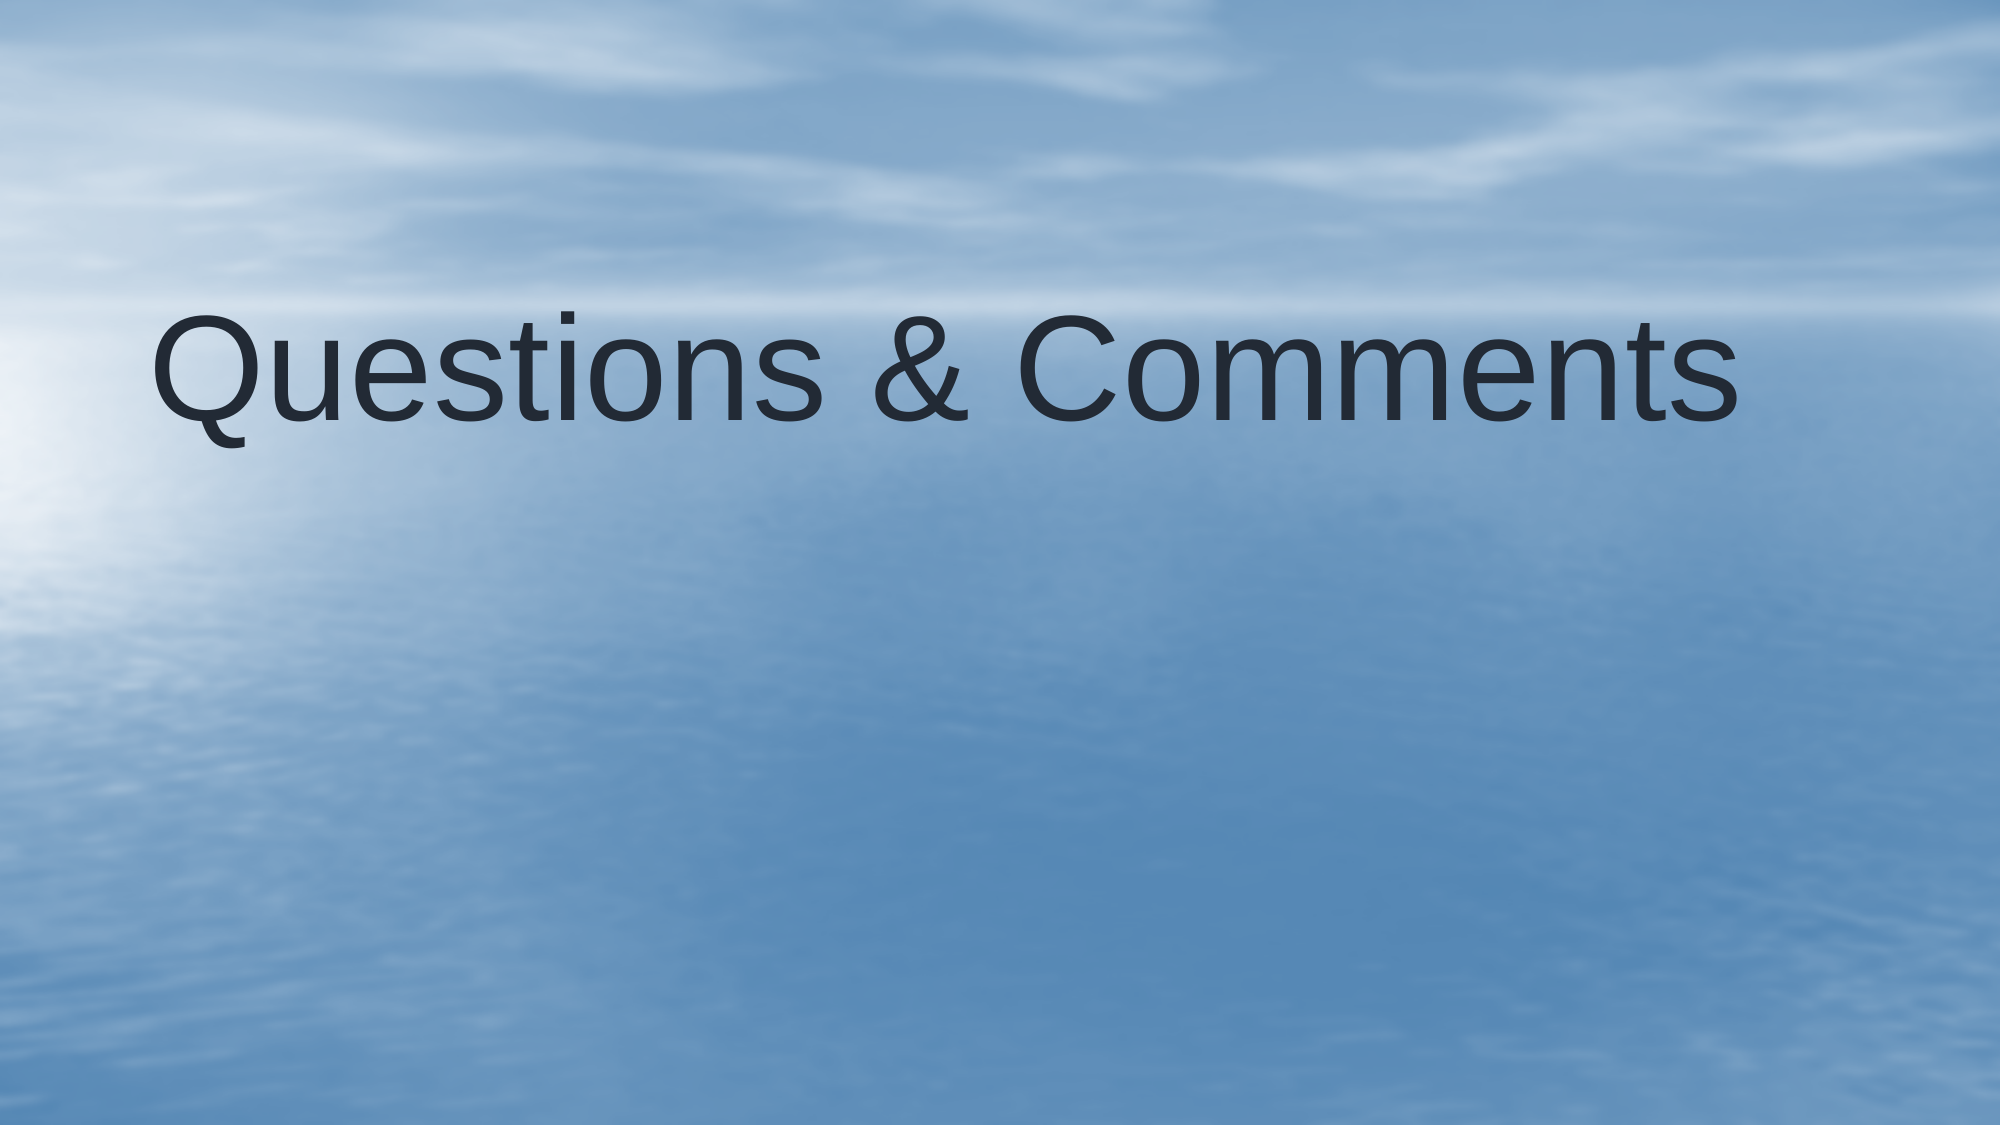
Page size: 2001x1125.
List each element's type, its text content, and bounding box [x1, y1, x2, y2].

list Questions & Comments [133, 262, 1867, 938]
